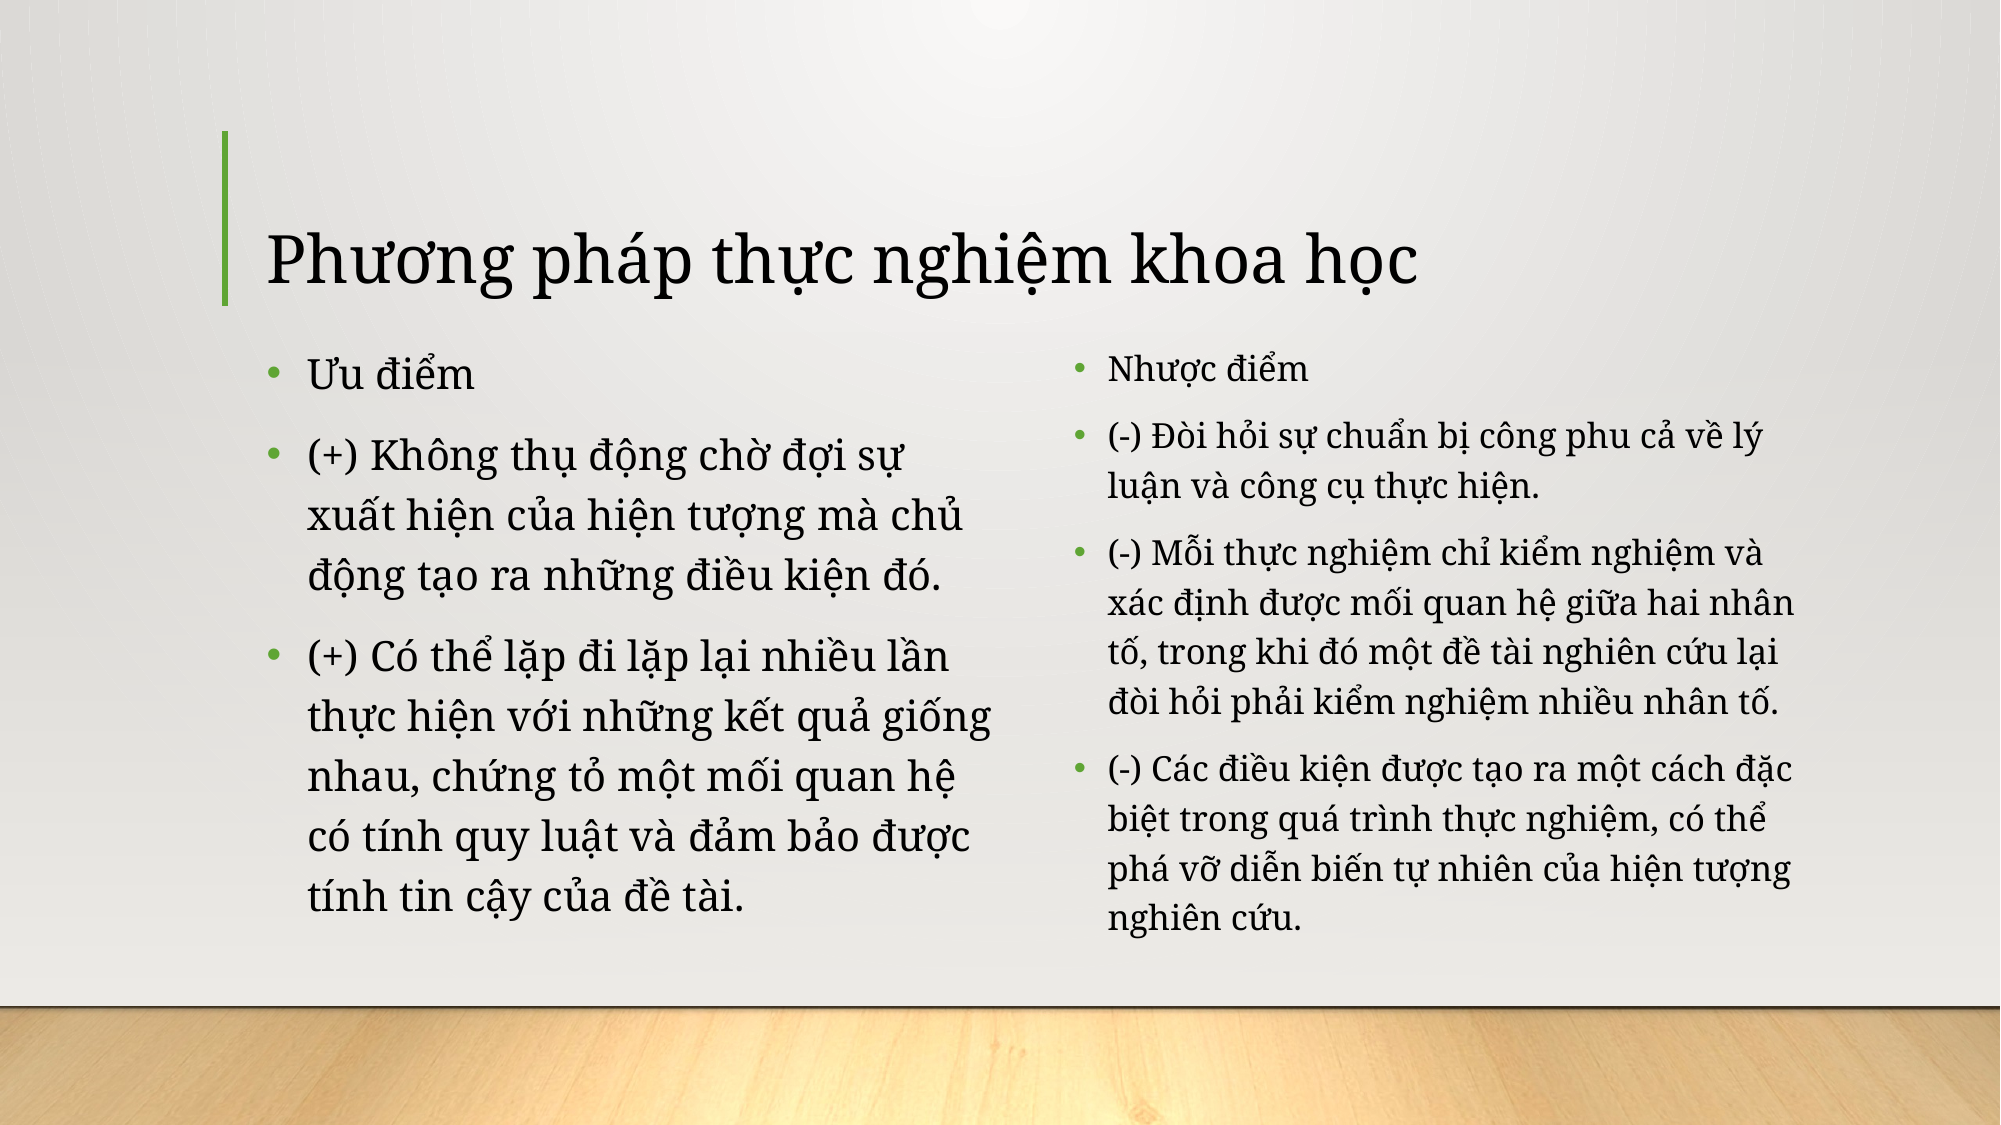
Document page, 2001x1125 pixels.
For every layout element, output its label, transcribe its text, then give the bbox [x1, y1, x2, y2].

picture [0, 1006, 2000, 1125]
title Phương pháp thực nghiệm khoa học [251, 132, 1814, 306]
list Nhược điểm (-) Đòi hỏi sự chuẩn bị công phu cả về lý luận và công cụ thực hiện. (-) Mỗi thực nghiệm chỉ kiểm nghiệm và xác định được mối quan hệ giữa hai nhân tố, trong khi đó một đề tài nghiên cứu lại đòi hỏi phải kiểm nghiệm nhiều nhân tố. (-) Các điều kiện được tạo ra một cách đặc biệt trong quá trình thực nghiệm, có thể phá vỡ diễn biến tự nhiên của hiện tượng nghiên cứu. [1058, 330, 1815, 993]
list Ưu điểm (+) Không thụ động chờ đợi sự xuất hiện của hiện tượng mà chủ động tạo ra những điều kiện đó. (+) Có thể lặp đi lặp lại nhiều lần thực hiện với những kết quả giống nhau, chứng tỏ một mối quan hệ có tính quy luật và đảm bảo được tính tin cậy của đề tài. [251, 329, 1008, 992]
